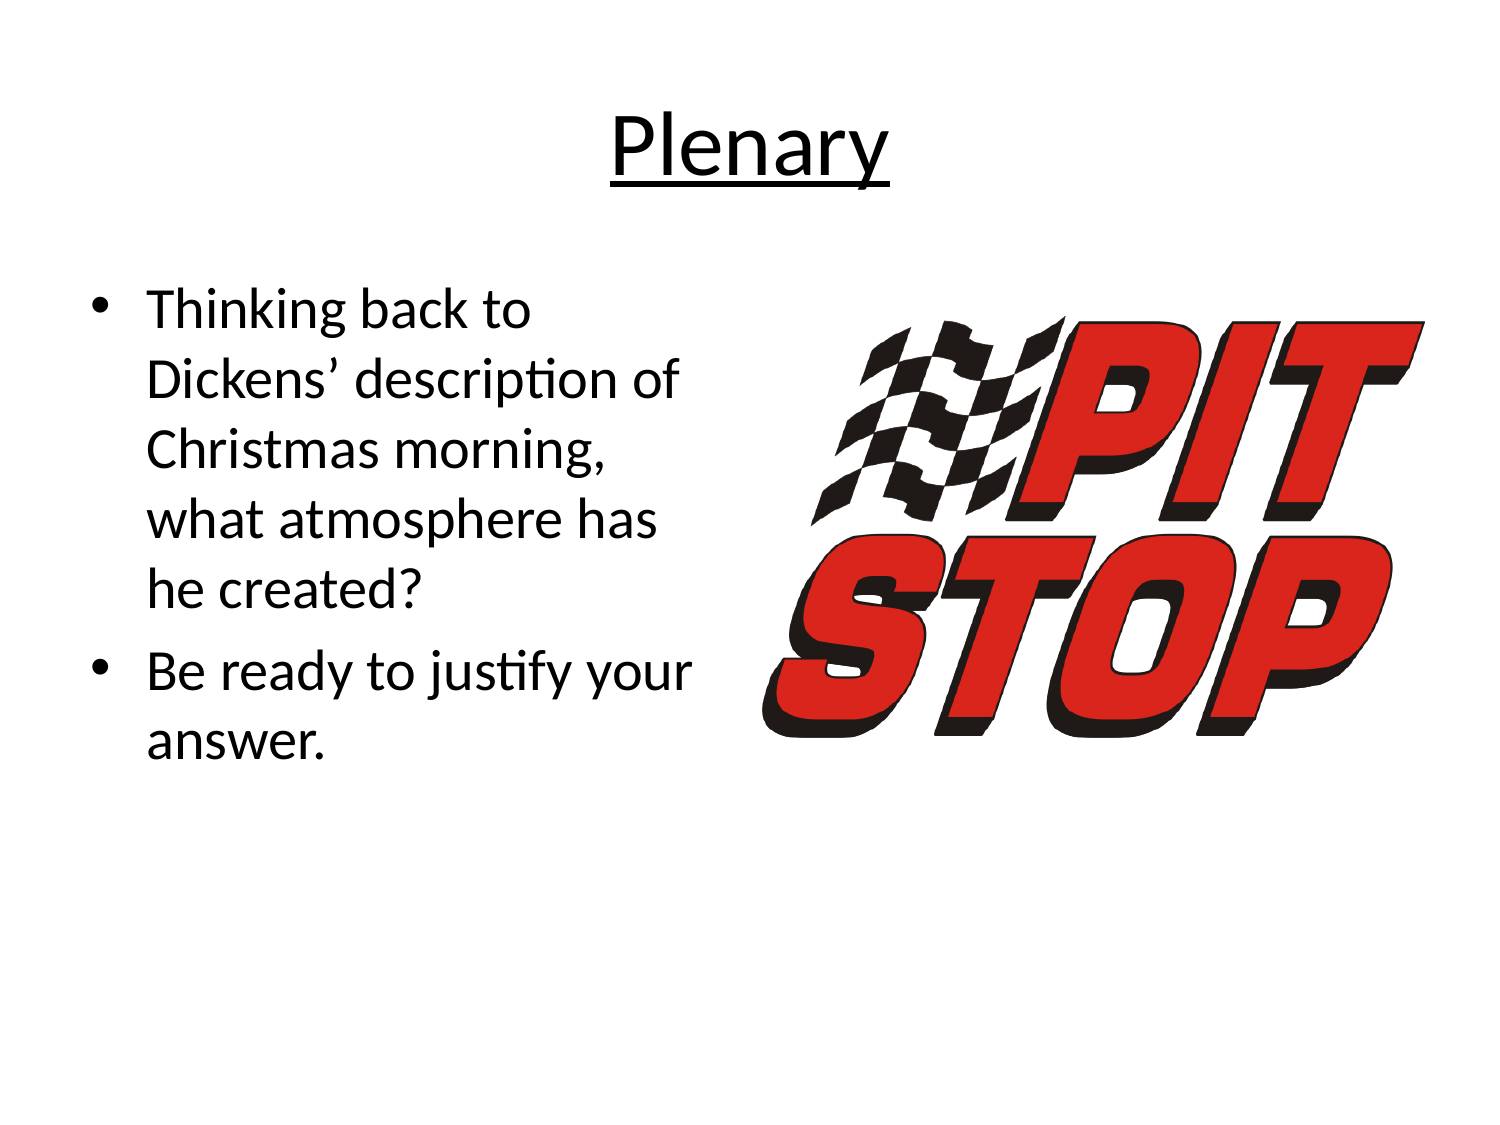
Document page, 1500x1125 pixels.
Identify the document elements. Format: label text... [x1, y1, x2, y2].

list Thinking back to Dickens’ description of Christmas morning, what atmosphere has he created? Be ready to justify your answer. [75, 262, 738, 1005]
title Plenary [75, 45, 1425, 233]
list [762, 316, 1426, 738]
